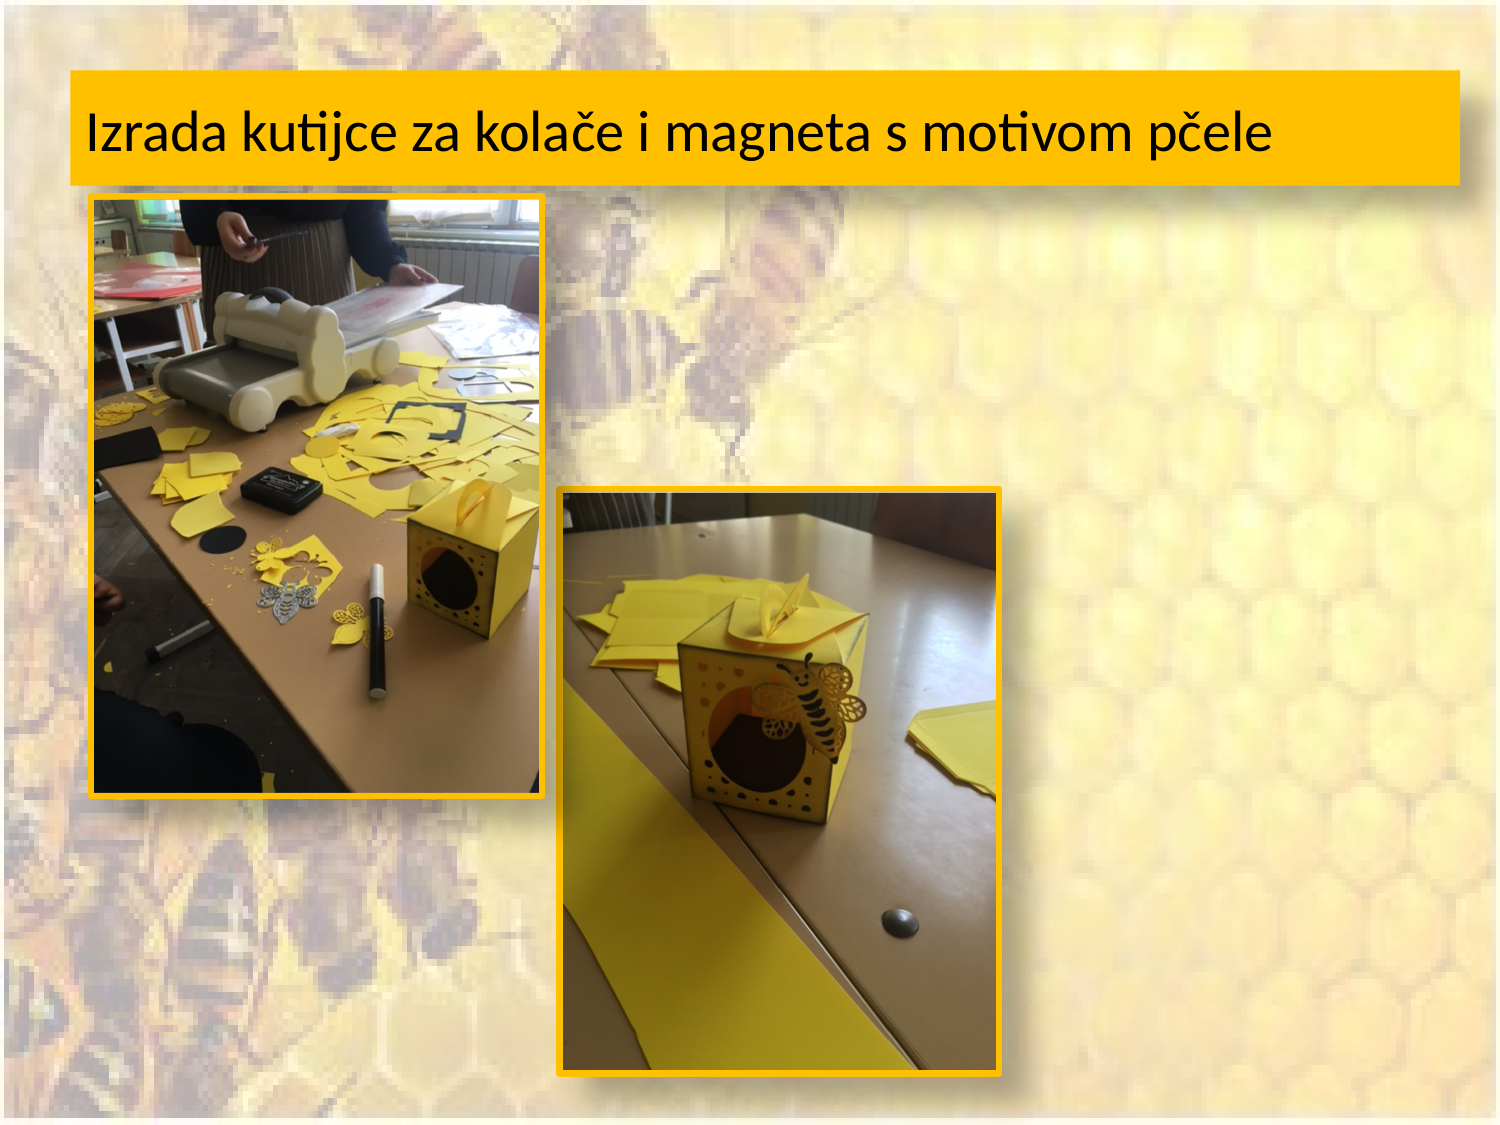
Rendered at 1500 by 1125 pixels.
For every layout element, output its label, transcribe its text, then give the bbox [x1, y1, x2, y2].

picture [563, 999, 996, 1070]
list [489, 564, 1069, 999]
title Izrada kutijce za kolače i magneta s motivom pčele [70, 70, 1461, 186]
picture [19, 200, 996, 792]
